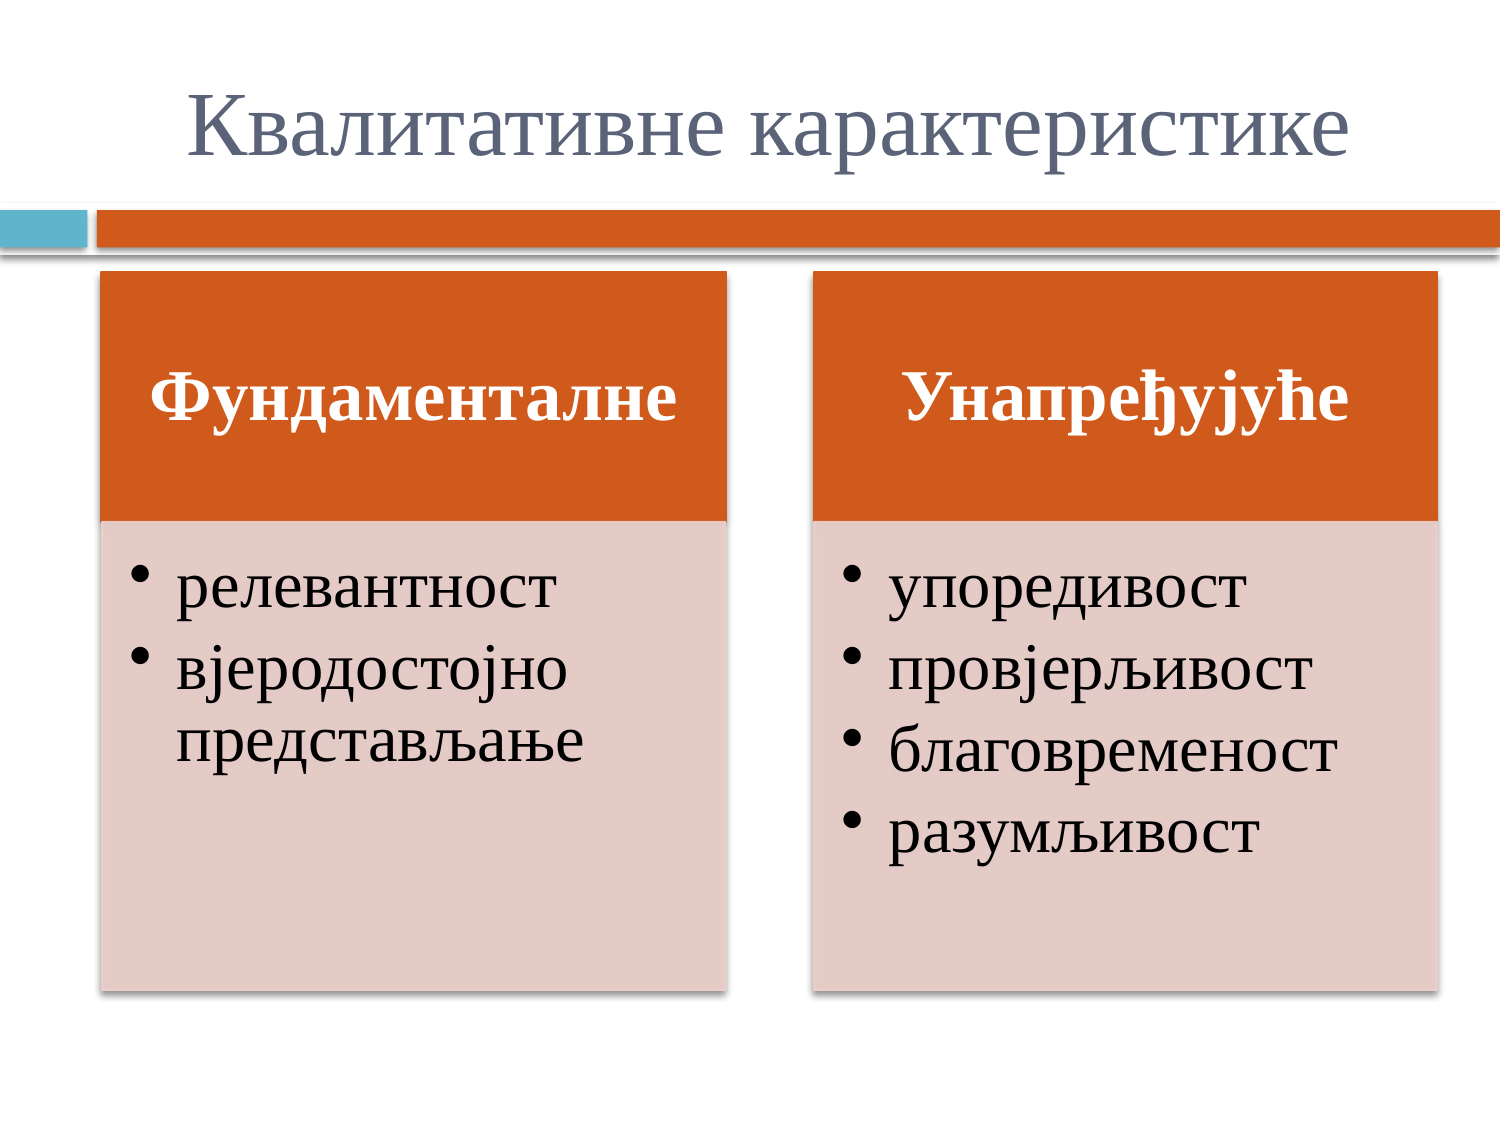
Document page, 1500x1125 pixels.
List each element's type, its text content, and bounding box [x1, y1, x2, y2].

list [100, 262, 1439, 1001]
title Квалитативне карактеристике [100, 37, 1438, 200]
